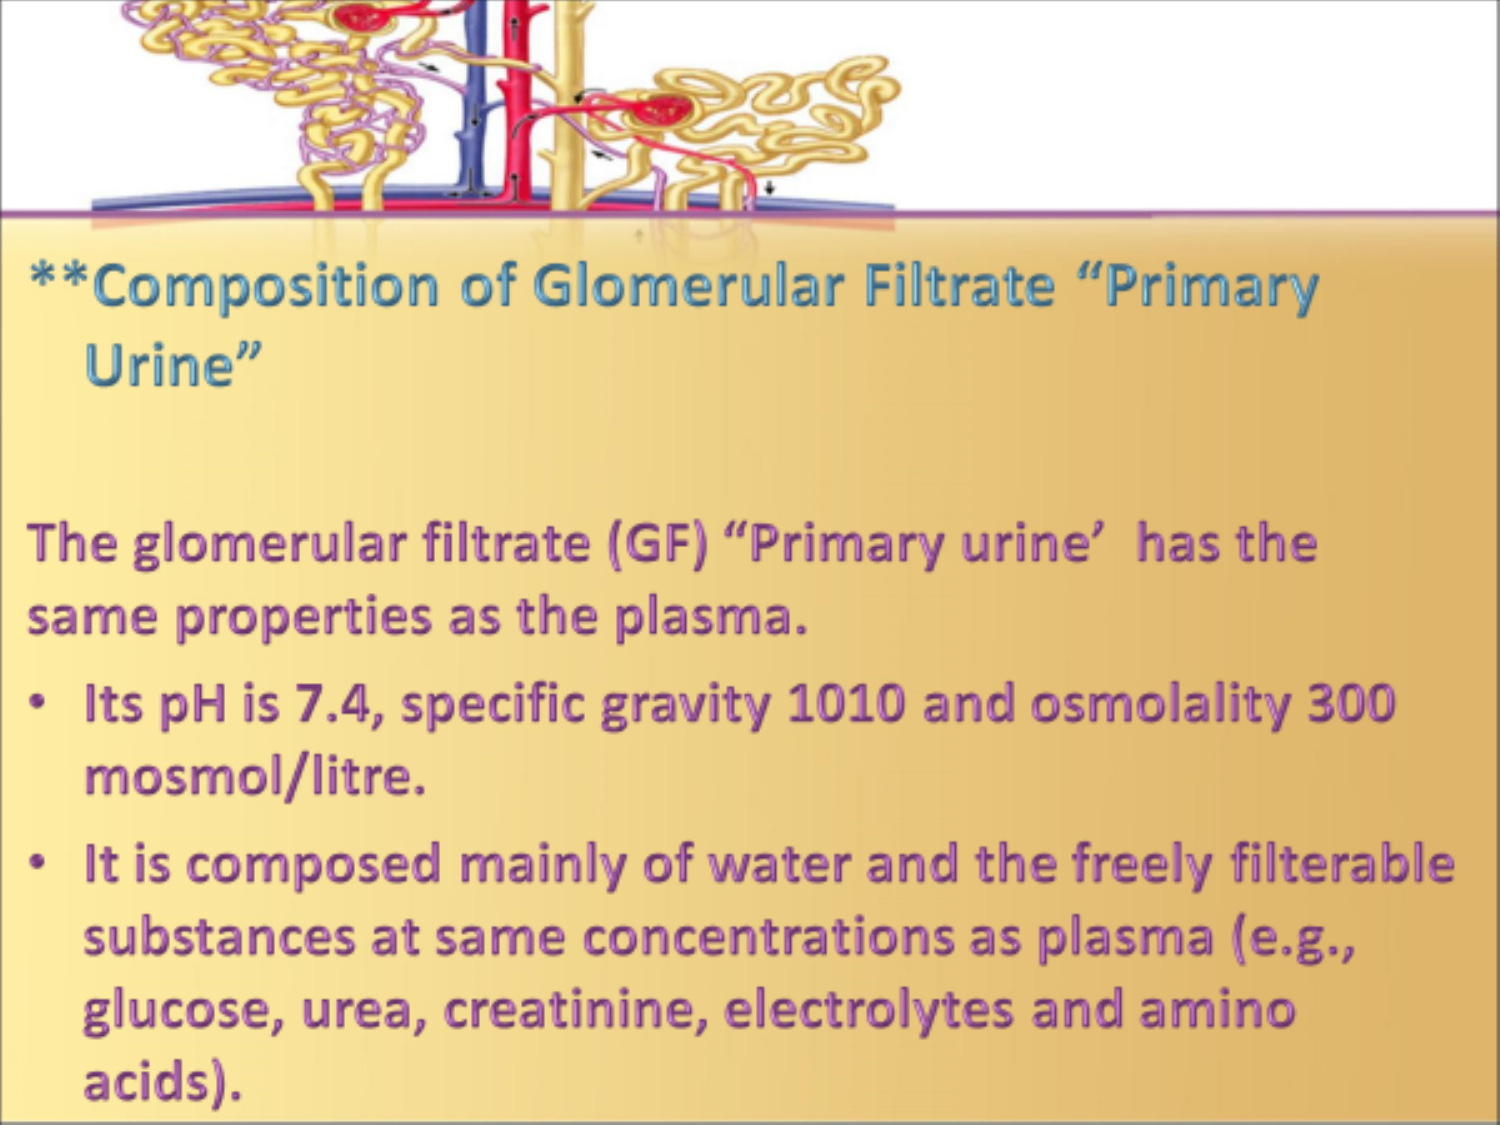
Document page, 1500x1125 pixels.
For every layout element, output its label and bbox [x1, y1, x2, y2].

list [0, 0, 1500, 1125]
